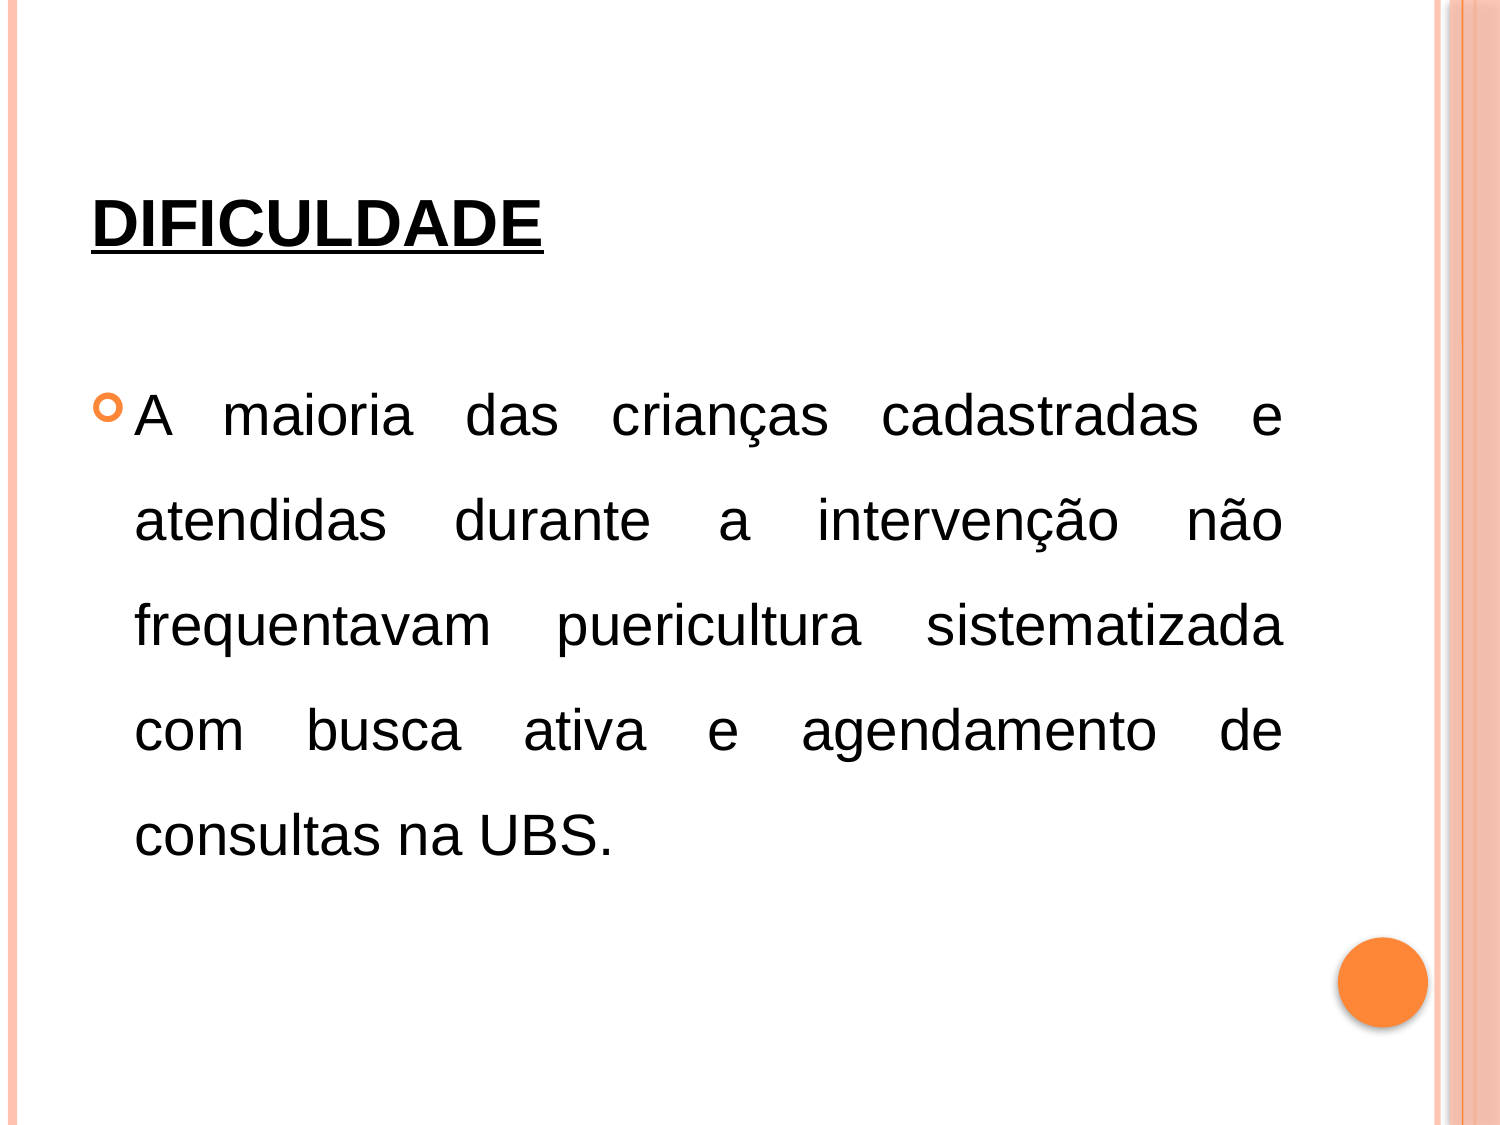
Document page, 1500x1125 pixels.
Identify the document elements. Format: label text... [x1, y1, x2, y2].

list A maioria das crianças cadastradas e atendidas durante a intervenção não frequentavam puericultura sistematizada com busca ativa e agendamento de consultas na UBS. [75, 262, 1300, 1062]
title DIFICULDADE [76, 30, 1302, 268]
